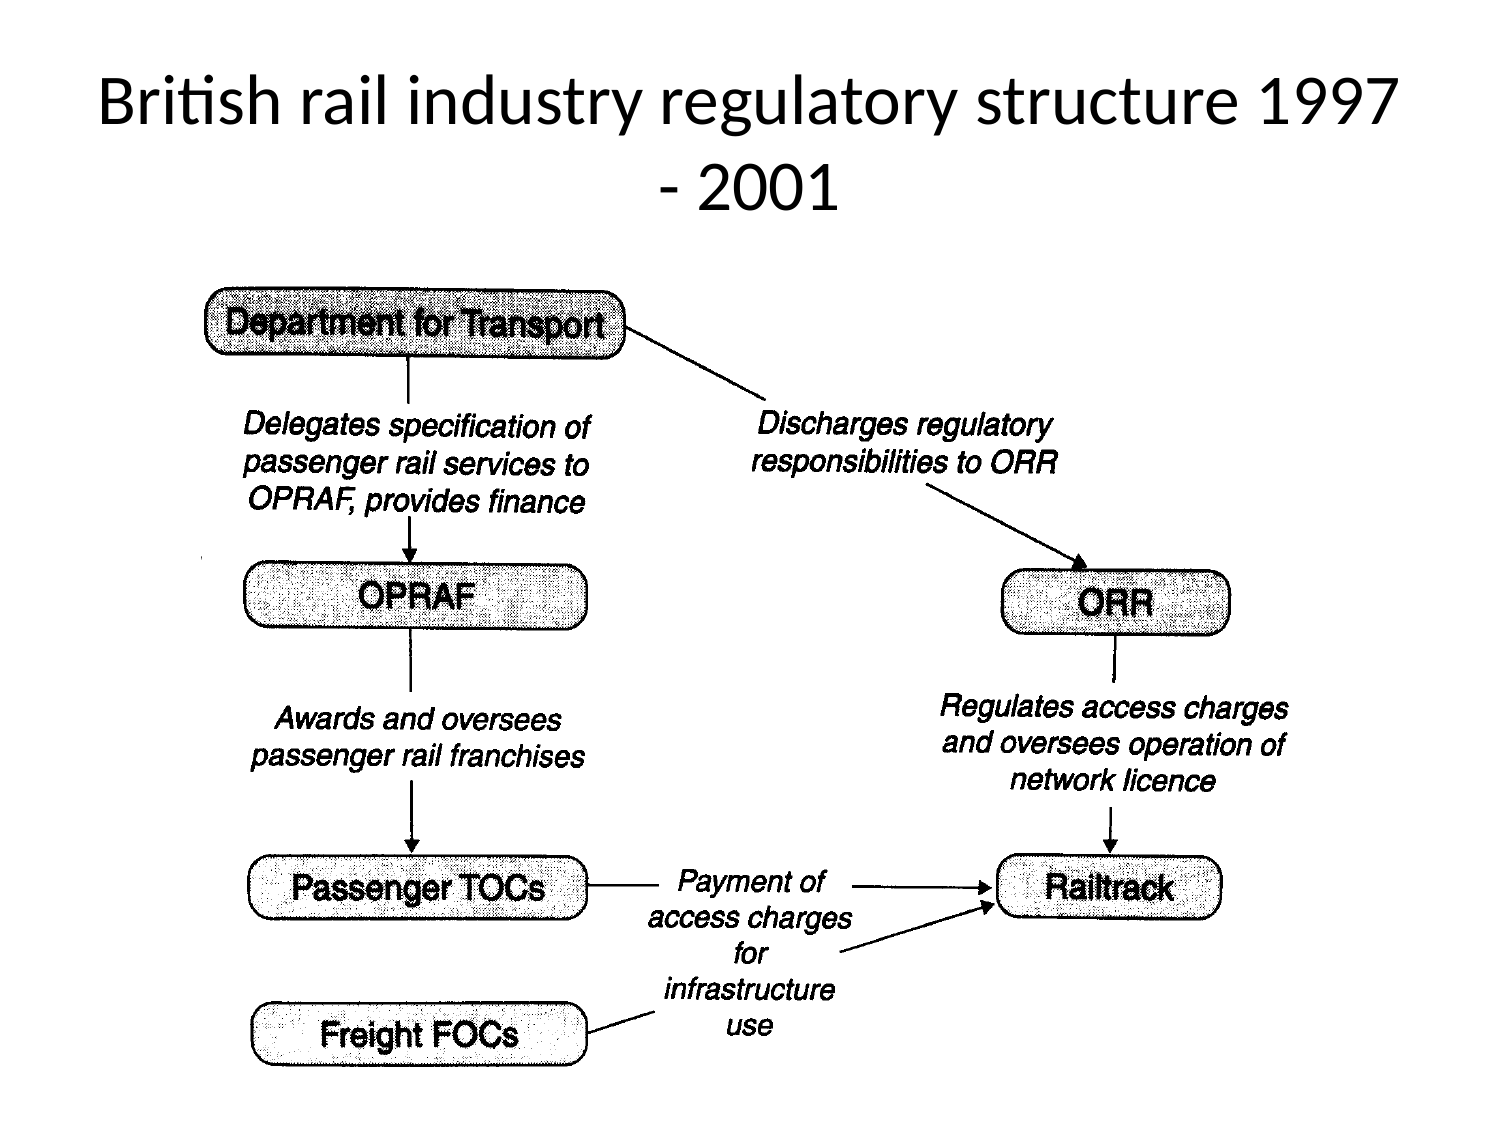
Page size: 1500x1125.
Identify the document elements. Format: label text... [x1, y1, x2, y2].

picture [175, 266, 1325, 1082]
title British rail industry regulatory structure 1997 - 2001 [75, 45, 1425, 233]
